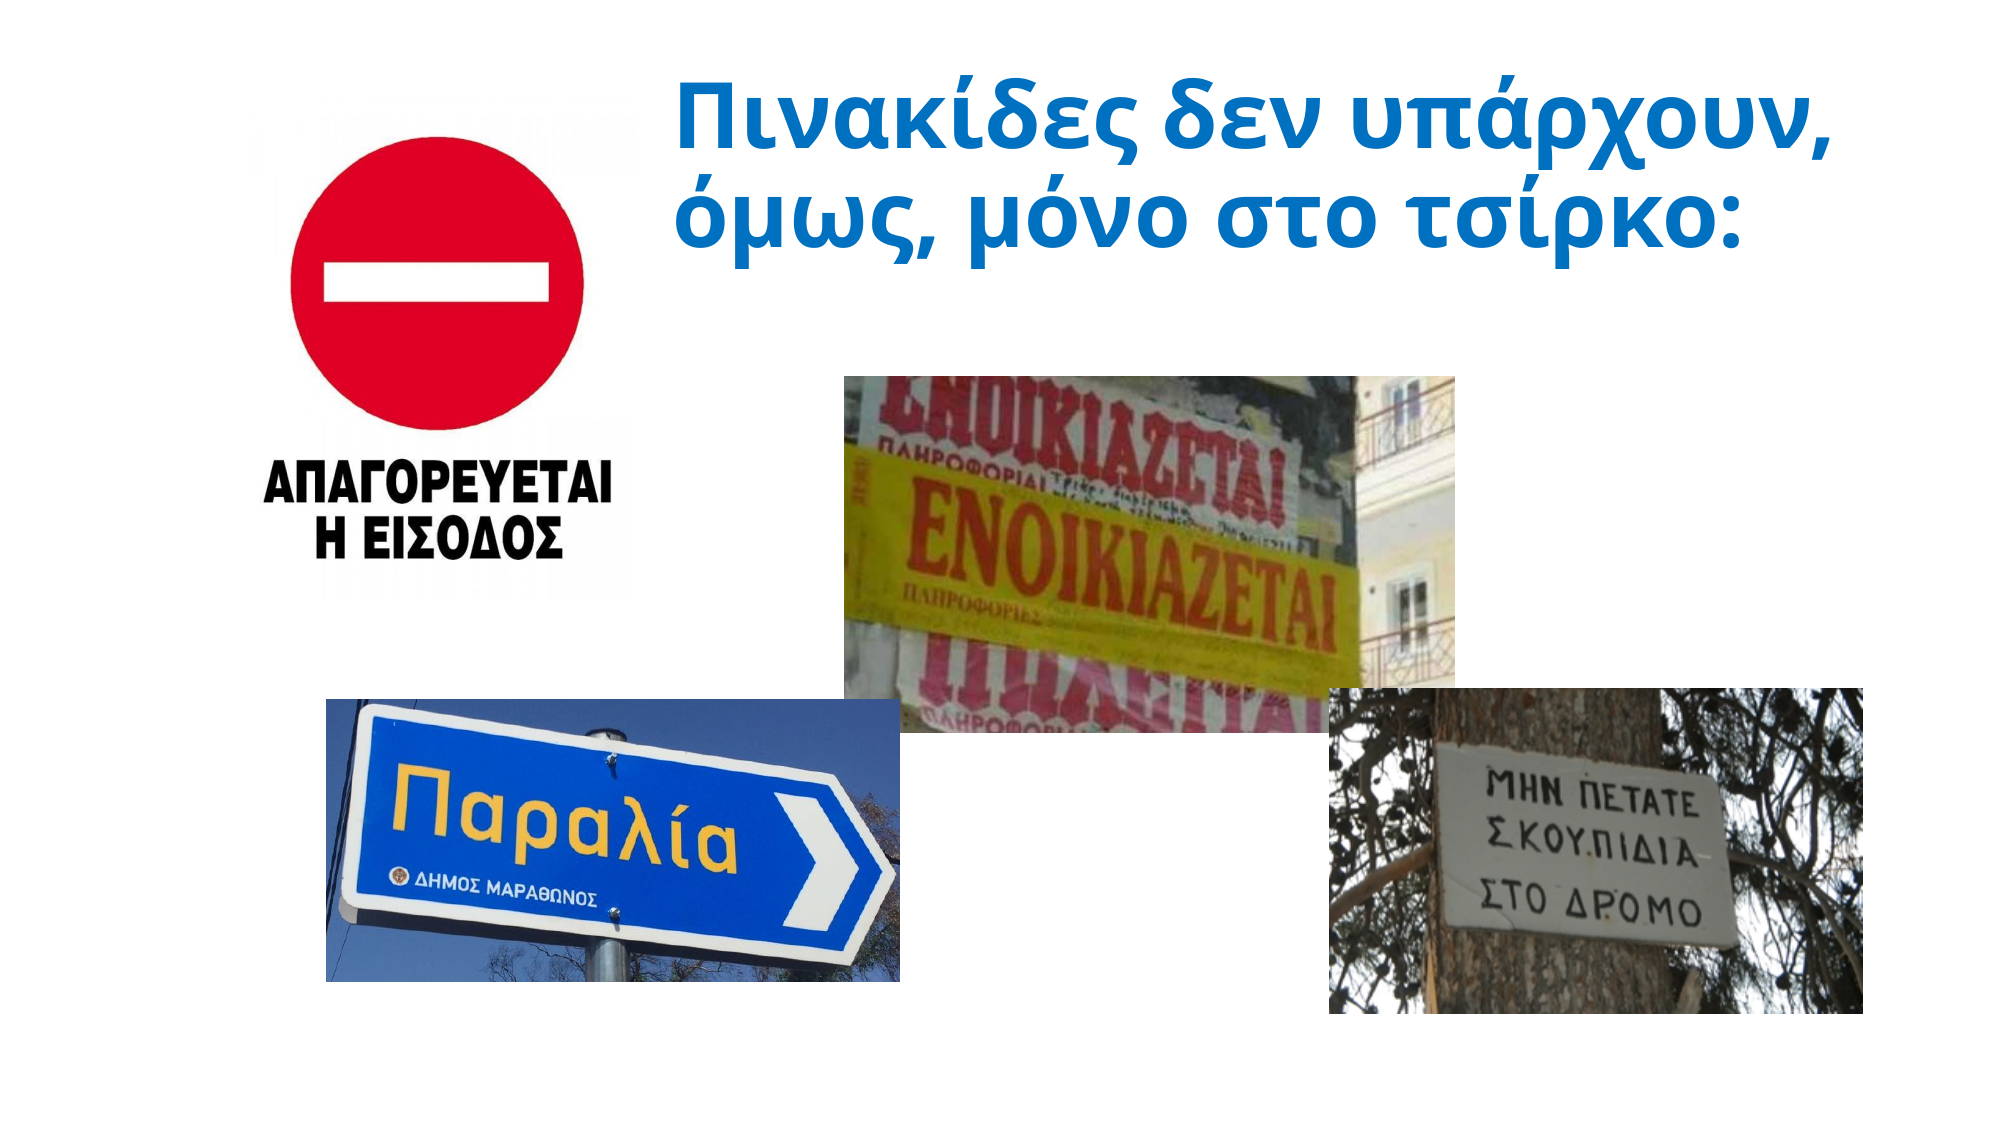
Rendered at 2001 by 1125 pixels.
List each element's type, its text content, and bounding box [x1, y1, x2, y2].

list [326, 699, 900, 982]
title Πινακίδες δεν υπάρχουν, όμως, μόνο στο τσίρκο: [657, 59, 1863, 278]
picture [185, 96, 689, 600]
picture [844, 376, 1863, 1014]
